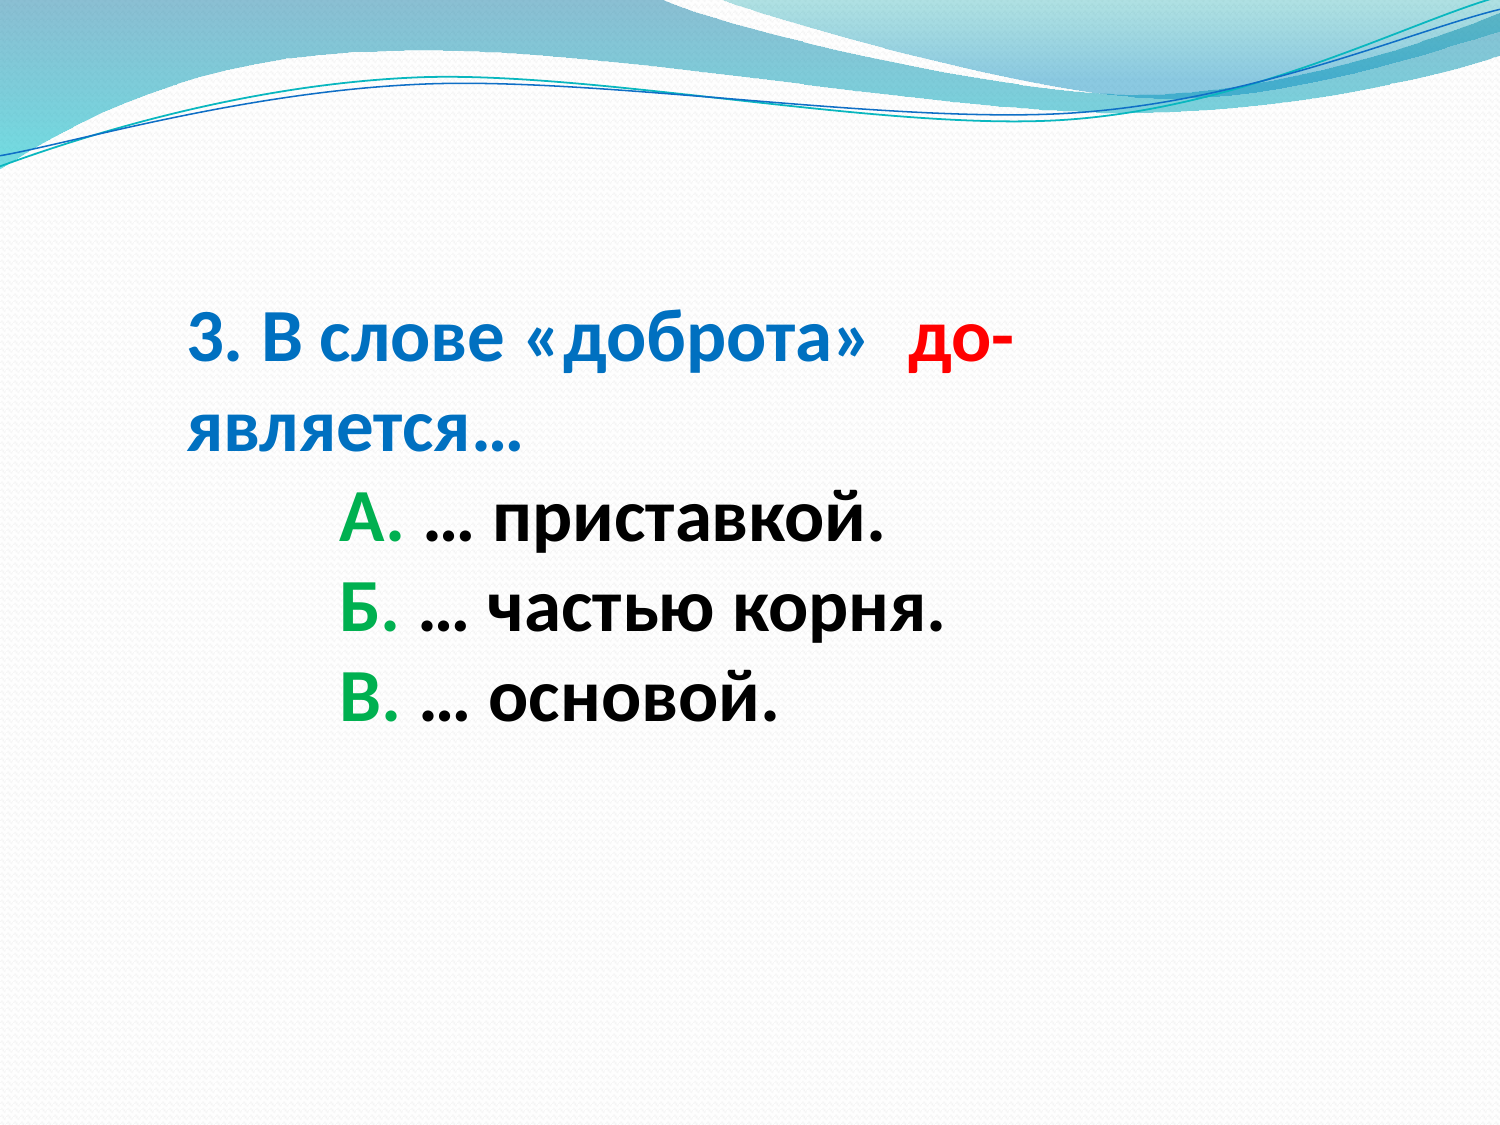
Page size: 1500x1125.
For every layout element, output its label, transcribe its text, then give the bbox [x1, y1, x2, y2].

text_box 3. В слове «доброта» до- является… А. … приставкой. Б. … частью корня. В. … основой. [171, 279, 1329, 744]
